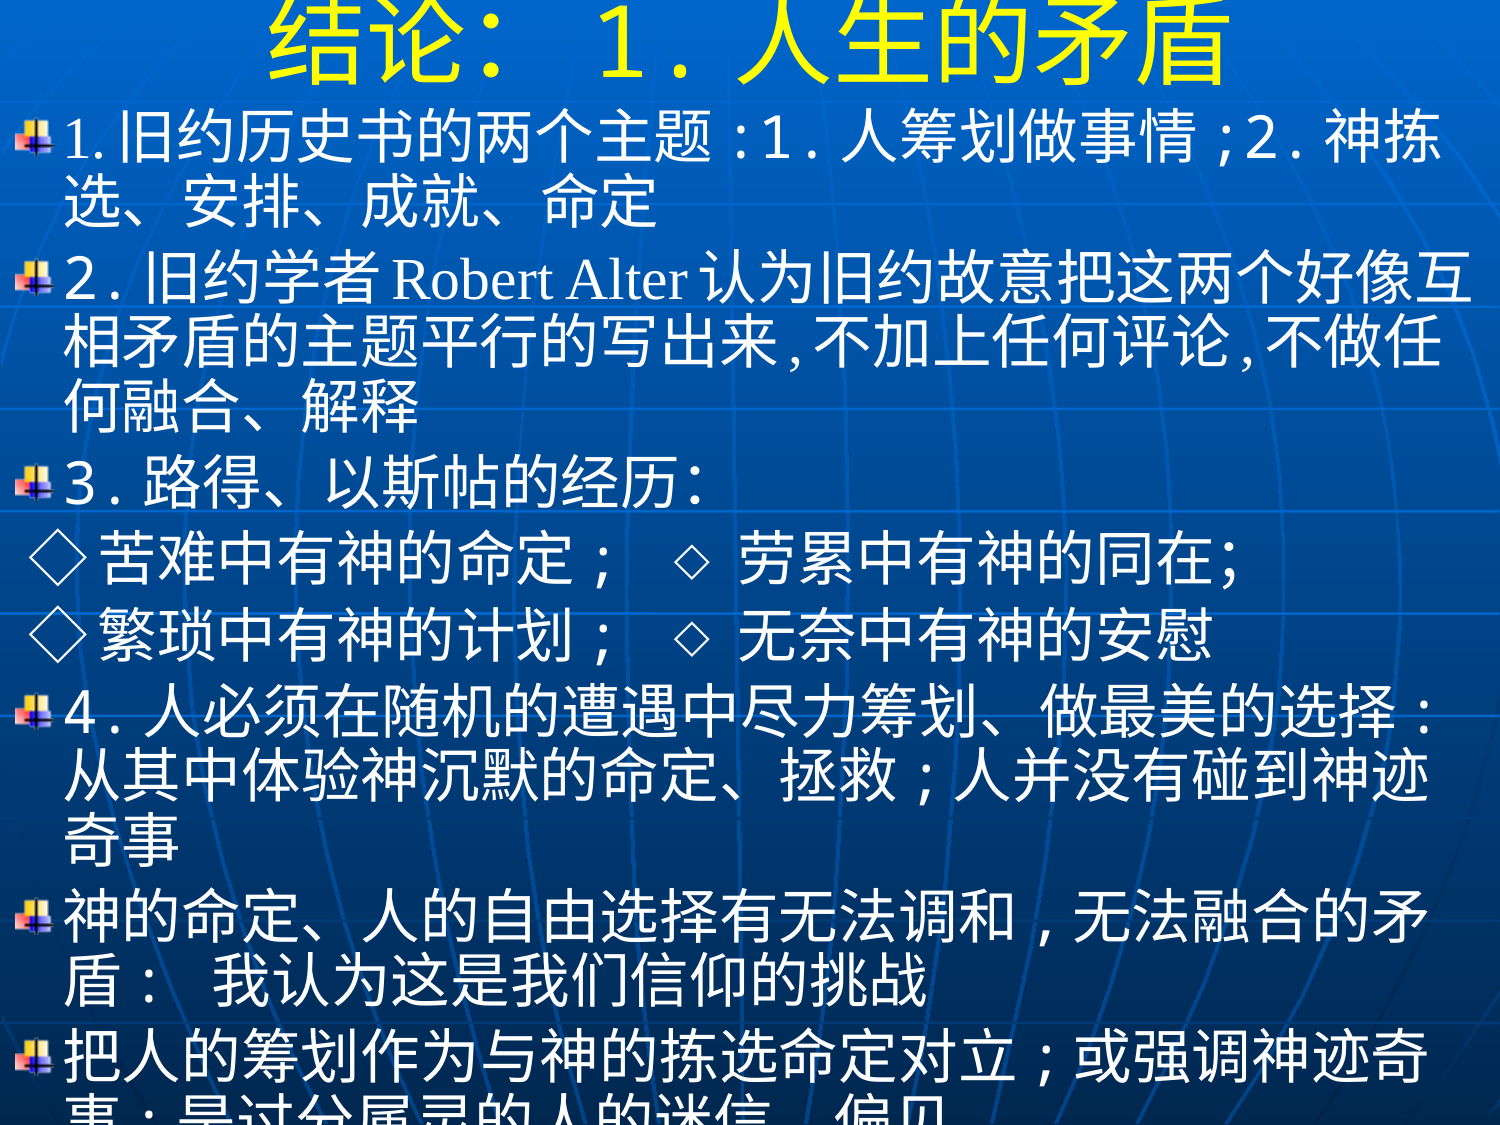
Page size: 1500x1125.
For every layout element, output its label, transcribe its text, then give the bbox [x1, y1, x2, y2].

picture [15, 896, 54, 935]
picture [15, 1036, 54, 1076]
picture [15, 257, 54, 296]
picture [15, 691, 54, 730]
list 1.旧约历史书的两个主题:1.人筹划做事情;2.神拣选、安排、成就、命定 2.旧约学者Robert Alter认为旧约故意把这两个好像互相矛盾的主题平行的写出来,不加上任何评论,不做任何融合、解释 3.路得、以斯帖的经历： ◇苦难中有神的命定; ◇劳累中有神的同在； ◇繁琐中有神的计划; ◇无奈中有神的安慰 4.人必须在随机的遭遇中尽力筹划、做最美的选择:从其中体验神沉默的命定、拯救;人并没有碰到神迹奇事 神的命定、人的自由选择有无法调和,无法融合的矛盾: 我认为这是我们信仰的挑战 把人的筹划作为与神的拣选命定对立;或强调神迹奇事:是过分属灵的人的迷信、偏见 [0, 99, 1500, 1125]
picture [15, 116, 54, 156]
picture [15, 462, 54, 501]
title 结论：1.人生的矛盾 [0, 0, 1500, 75]
